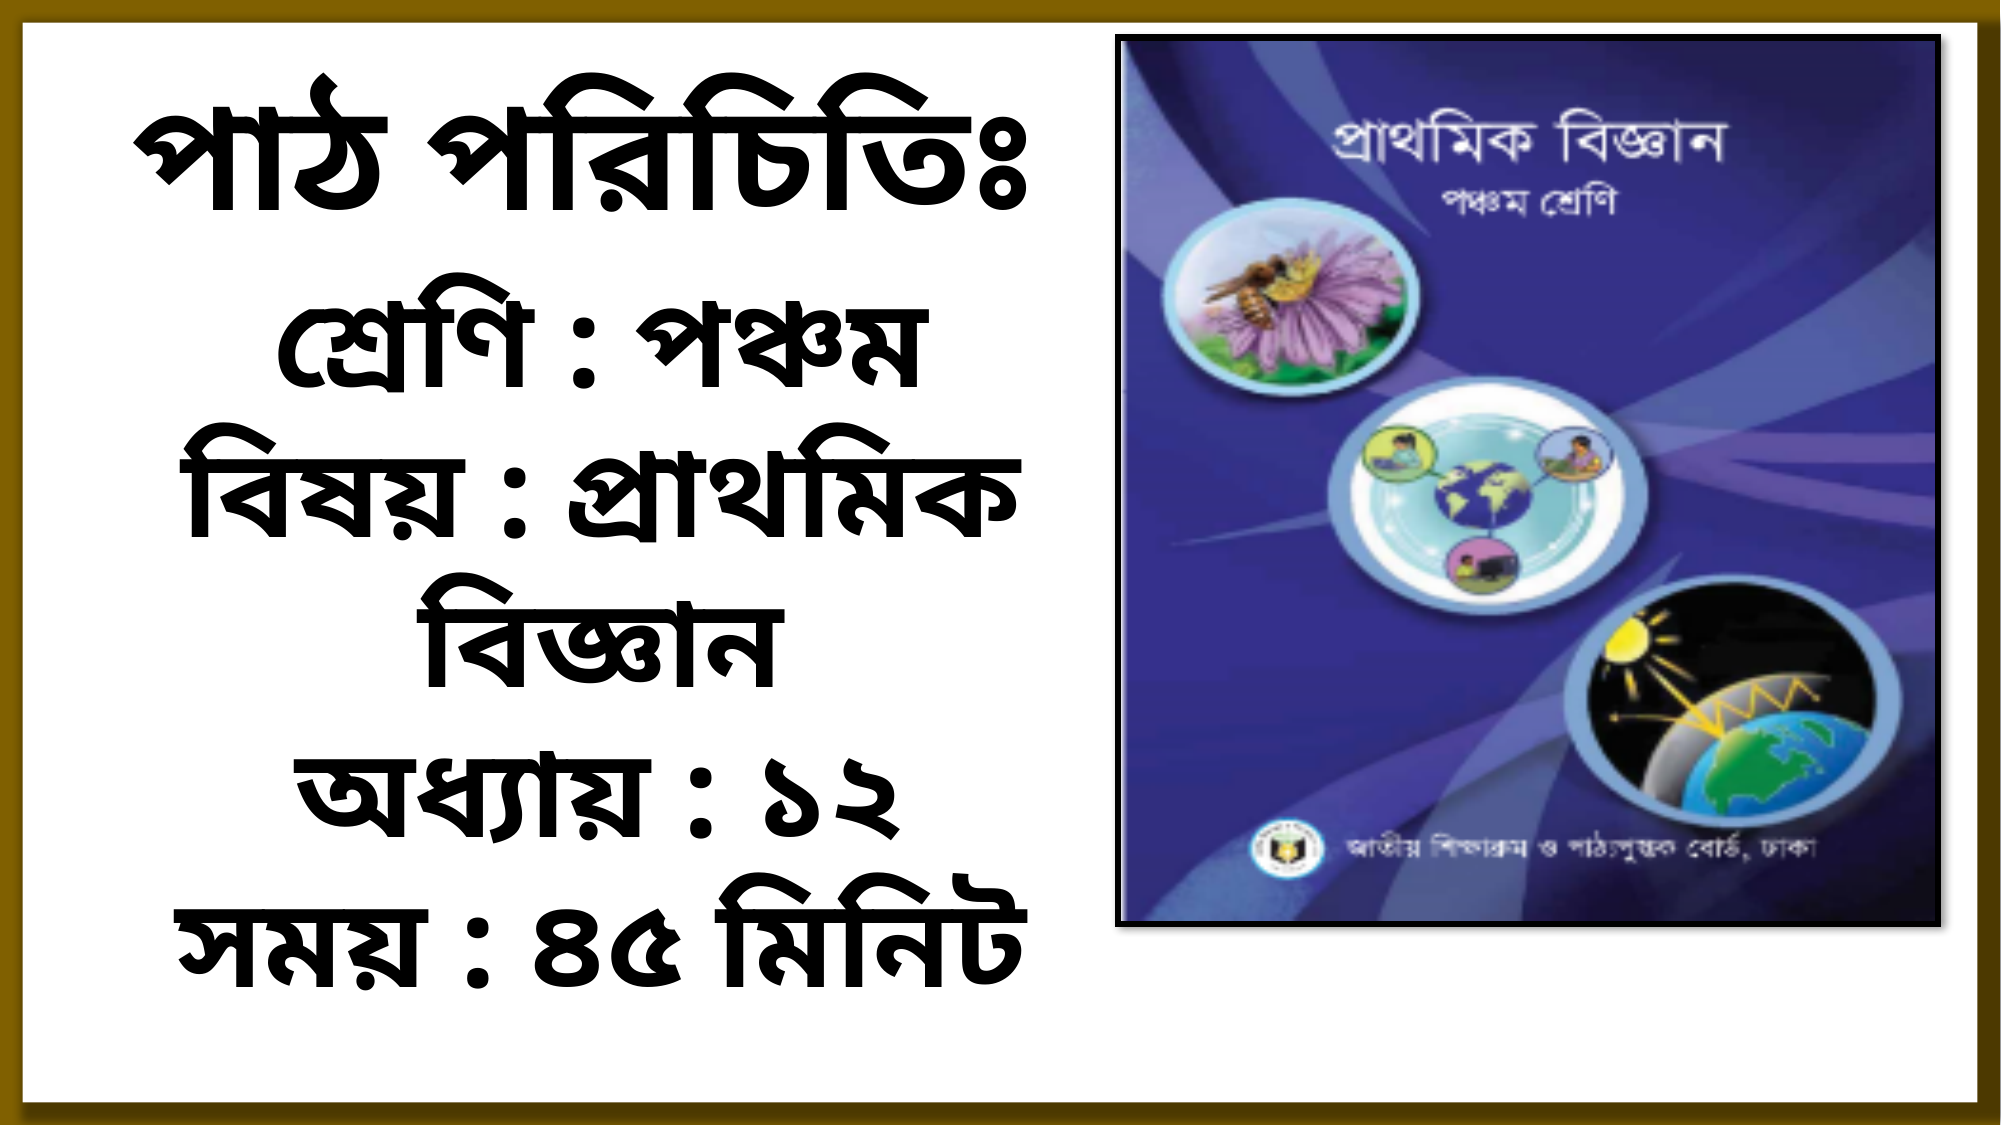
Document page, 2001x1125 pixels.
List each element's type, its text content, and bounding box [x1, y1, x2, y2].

text_box শ্রেণি : পঞ্চম বিষয় : প্রাথমিক বিজ্ঞান অধ্যায় : ১২ সময় : ৪৫ মিনিট [77, 254, 1125, 1110]
text_box পাঠ পরিচিতিঃ [19, 53, 1113, 248]
picture [1120, 40, 1935, 921]
